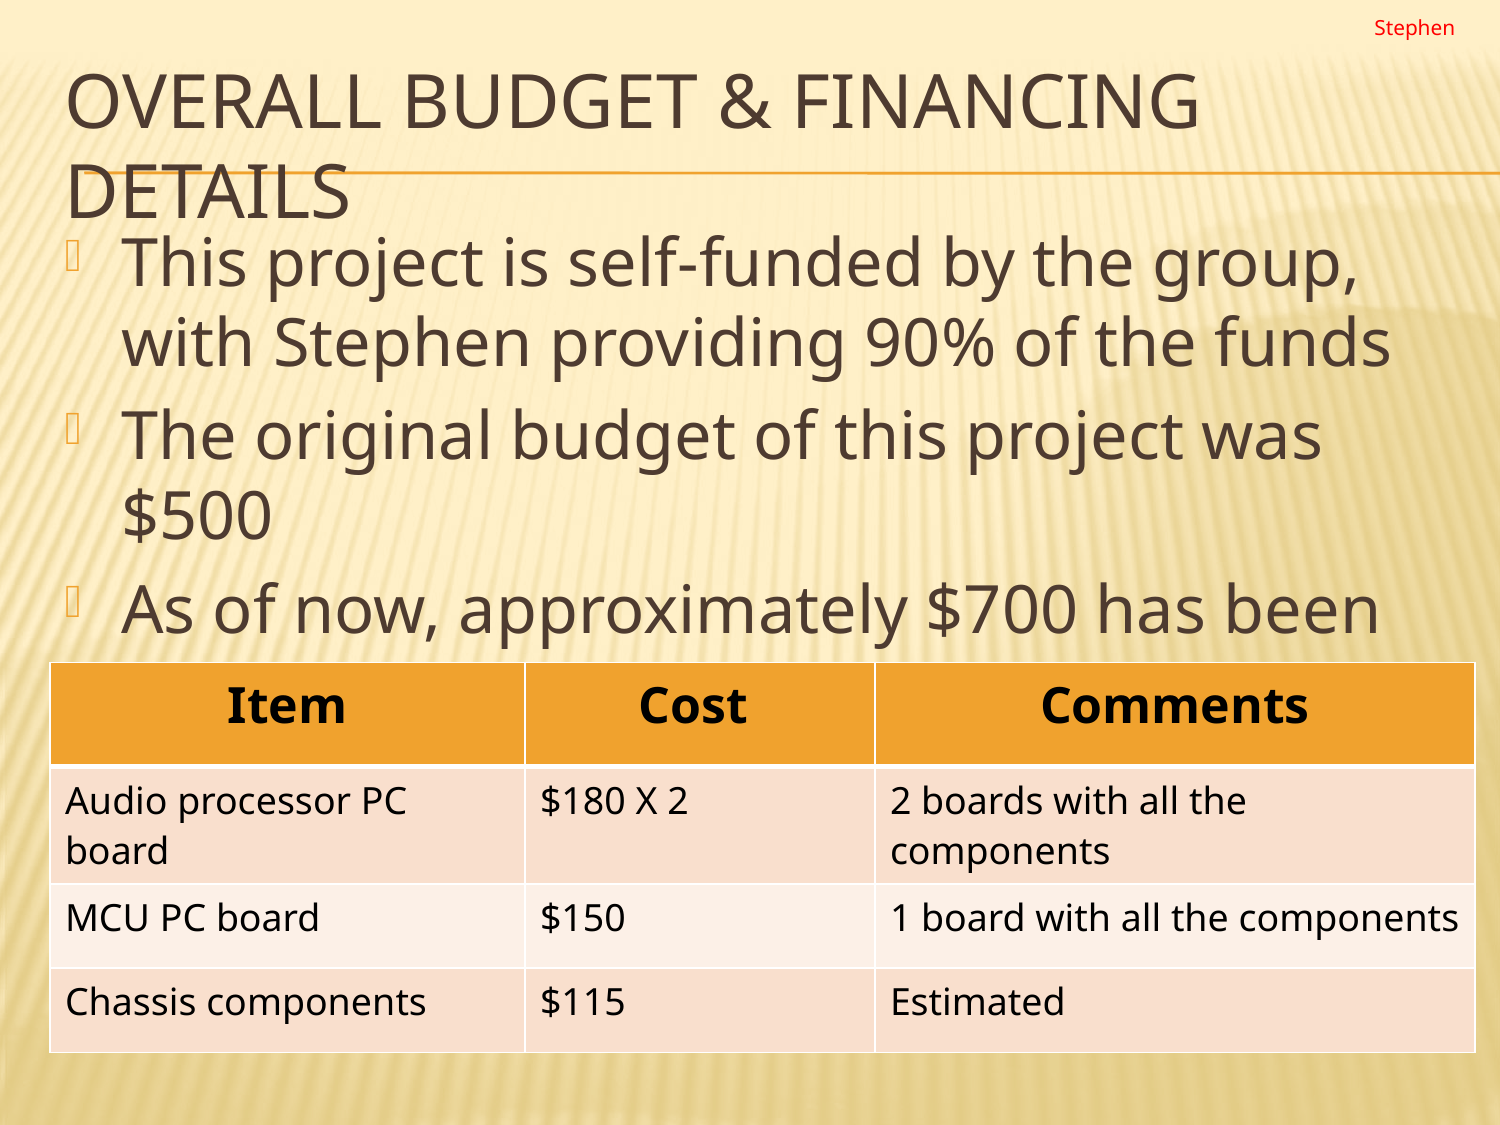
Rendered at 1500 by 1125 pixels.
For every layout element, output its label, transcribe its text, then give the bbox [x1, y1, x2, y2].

table_cell 2 boards with all the components [876, 769, 1474, 883]
table_cell $150 [526, 885, 874, 967]
table_cell Chassis components [51, 969, 524, 1052]
table_cell MCU PC board [51, 885, 524, 967]
table_cell Audio processor PC board [51, 769, 524, 883]
table_cell Estimated [876, 969, 1474, 1052]
table_header Cost [526, 663, 874, 764]
table_header Item [51, 663, 524, 764]
title OVERALL Budget & financing details [50, 75, 1475, 212]
table_cell $180 X 2 [526, 769, 874, 883]
text_box Stephen [1333, 7, 1496, 47]
list This project is self-funded by the group, with Stephen providing 90% of the funds The original budget of this project was $500 As of now, approximately $700 has been spent [50, 212, 1475, 662]
table_cell 1 board with all the components [876, 885, 1474, 967]
table_header Comments [876, 663, 1474, 764]
table_cell $115 [526, 969, 874, 1052]
